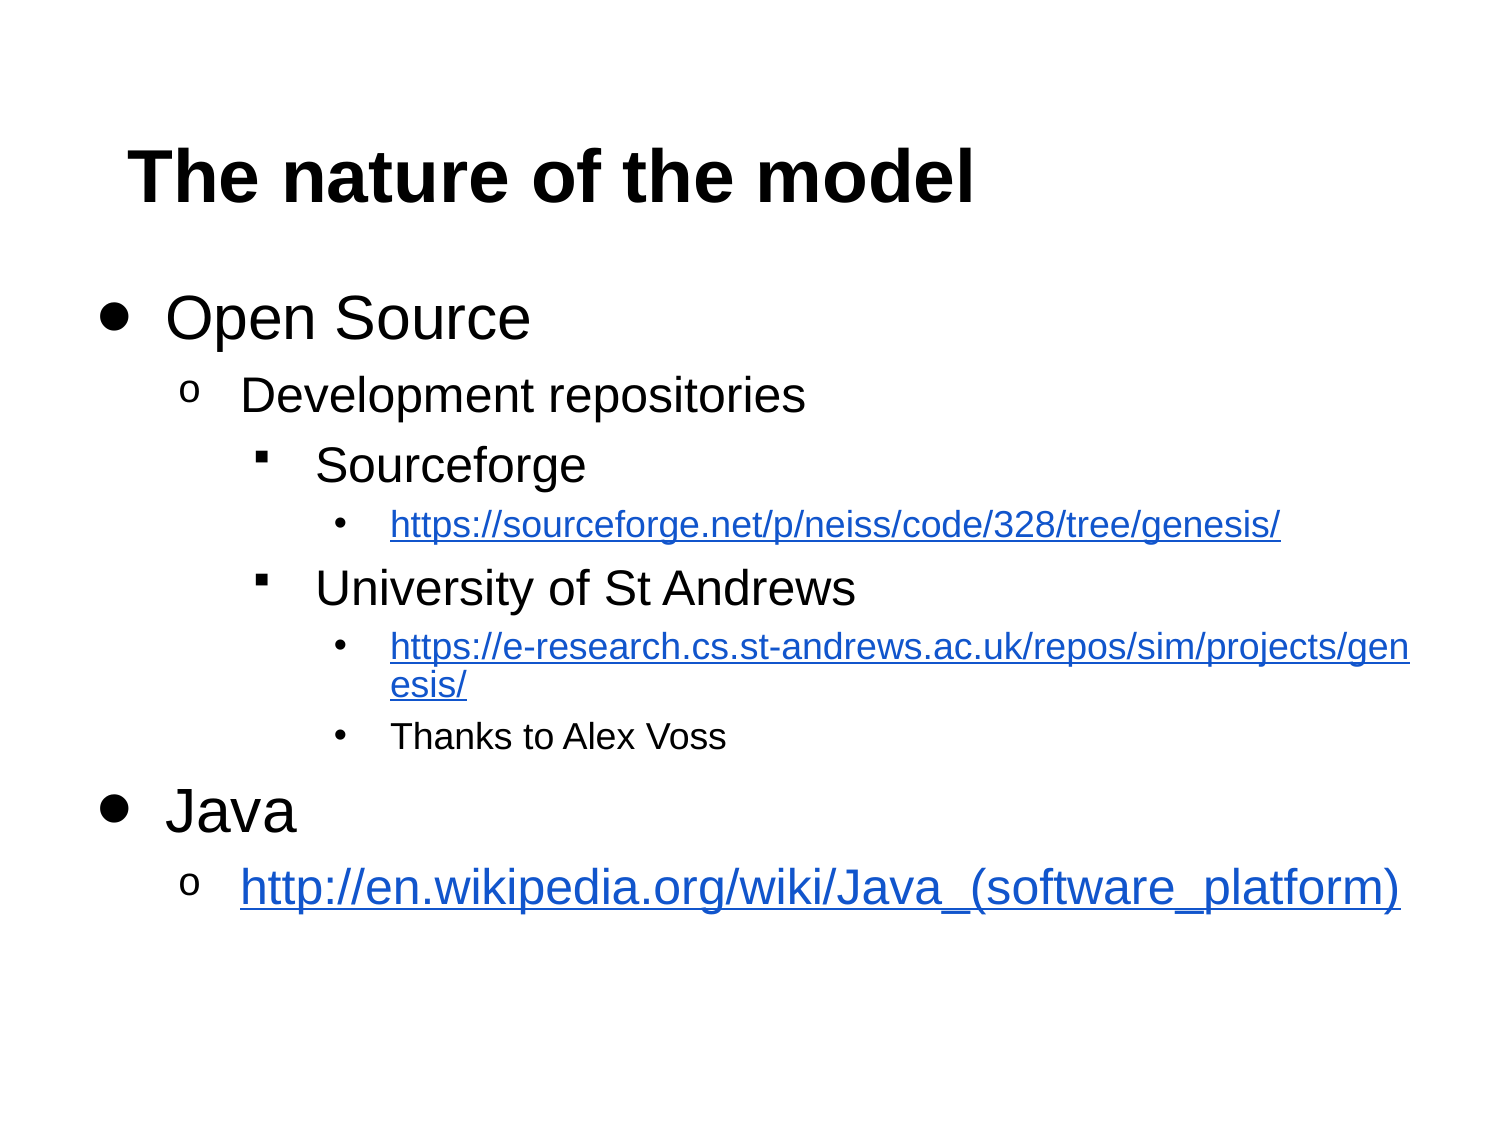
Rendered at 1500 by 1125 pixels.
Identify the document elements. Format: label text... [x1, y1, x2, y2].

title The nature of the model [75, 14, 1425, 233]
list Open Source Development repositories Sourceforge https://sourceforge.net/p/neiss/code/328/tree/genesis/ University of St Andrews https://e-research.cs.st-andrews.ac.uk/repos/sim/projects/genesis/ Thanks to Alex Voss Java http://en.wikipedia.org/wiki/Java_(software_platform) [75, 262, 1425, 931]
